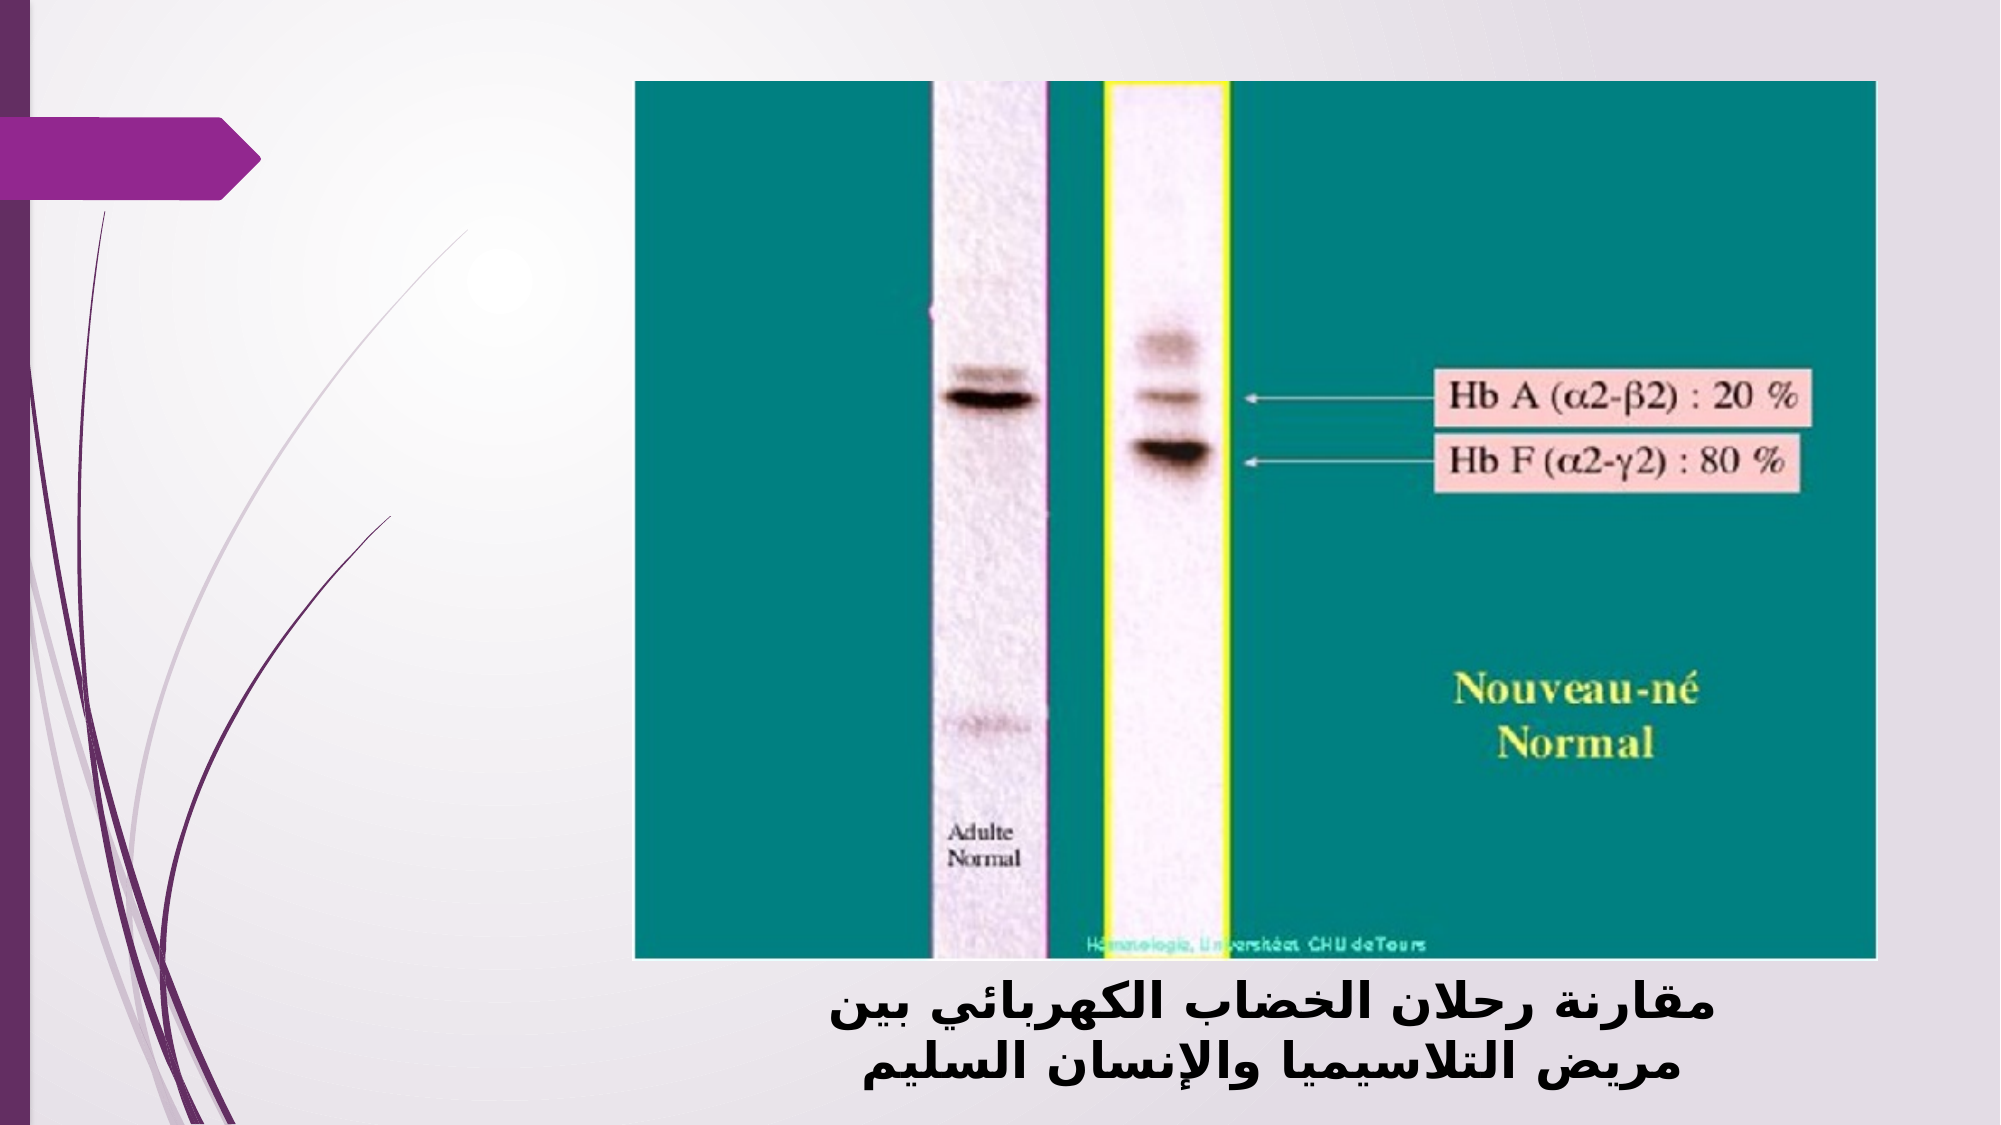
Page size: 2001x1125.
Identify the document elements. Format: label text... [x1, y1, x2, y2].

text_box مقارنة رحلان الخضاب الكهربائي بين مريض التلاسيميا والإنسان السليم [797, 969, 1748, 1096]
picture [631, 80, 1878, 961]
